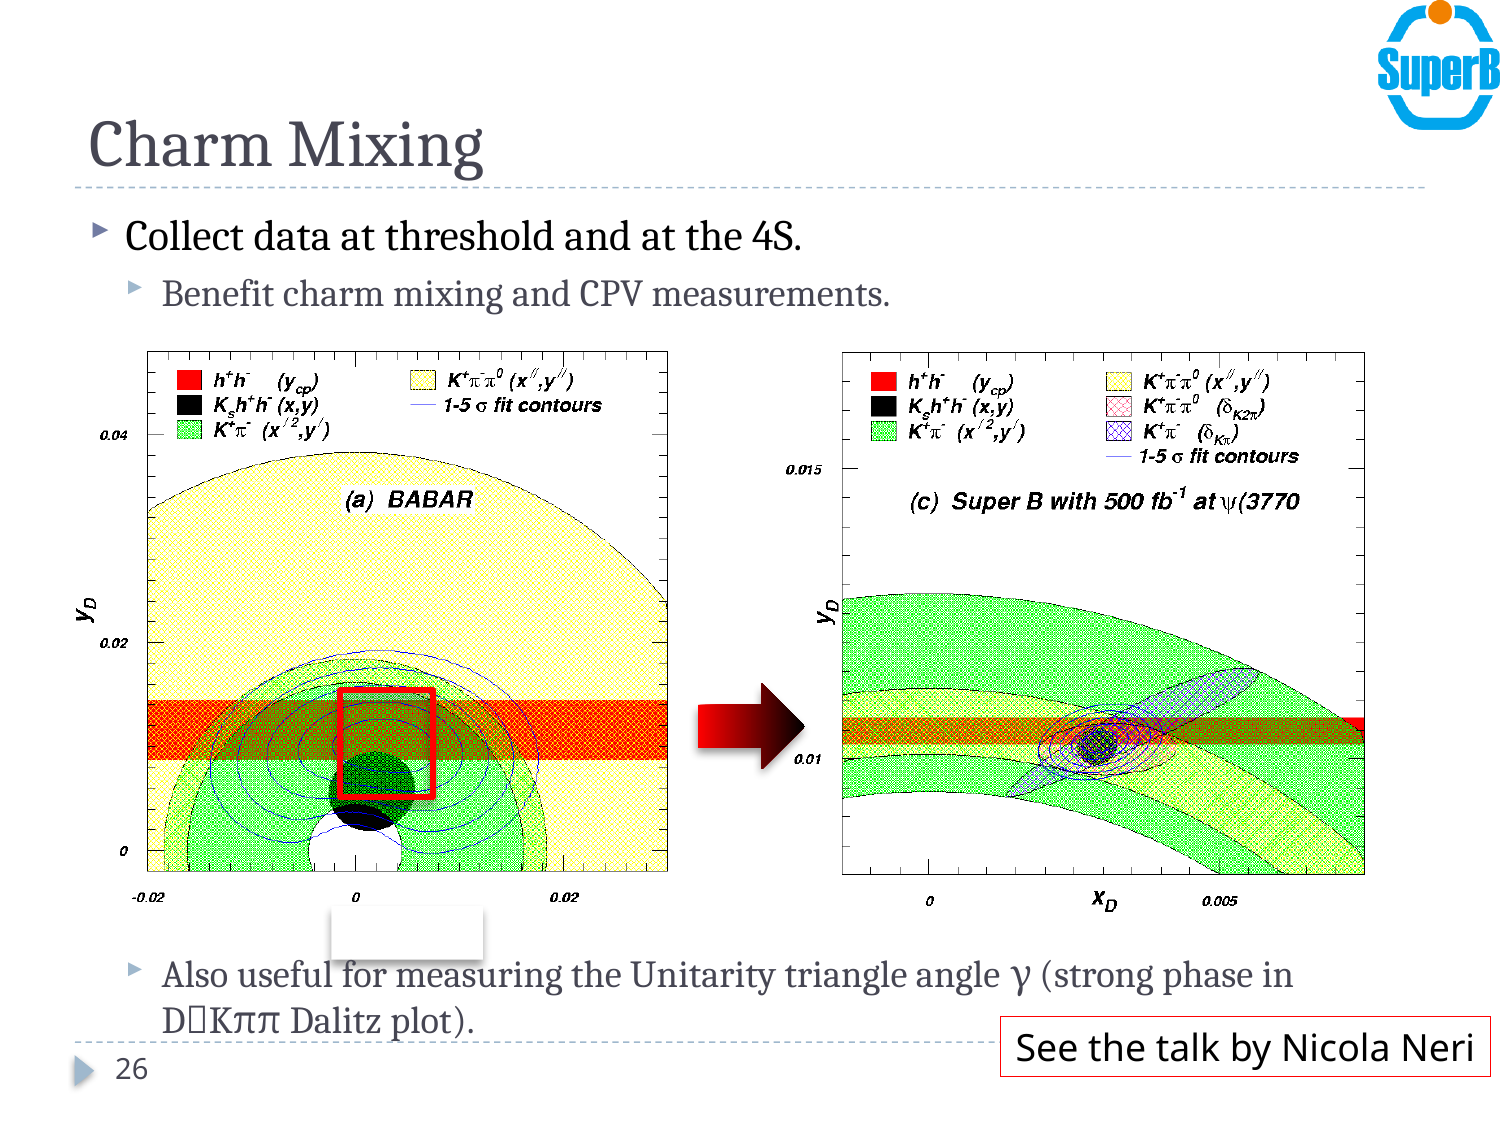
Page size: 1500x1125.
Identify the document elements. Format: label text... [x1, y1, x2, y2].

slide_number 26 [100, 1042, 426, 1103]
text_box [69, 309, 1406, 954]
picture [1425, 65, 1500, 130]
title Charm Mixing [75, 24, 1425, 188]
list Collect data at threshold and at the 4S. Benefit charm mixing and CPV measurements. Also useful for measuring the Unitarity triangle angle γ (strong phase in DKππ Dalitz plot). [75, 200, 1425, 1056]
picture [1378, 0, 1500, 60]
text_box See the talk by Nicola Neri [1000, 1016, 1491, 1077]
